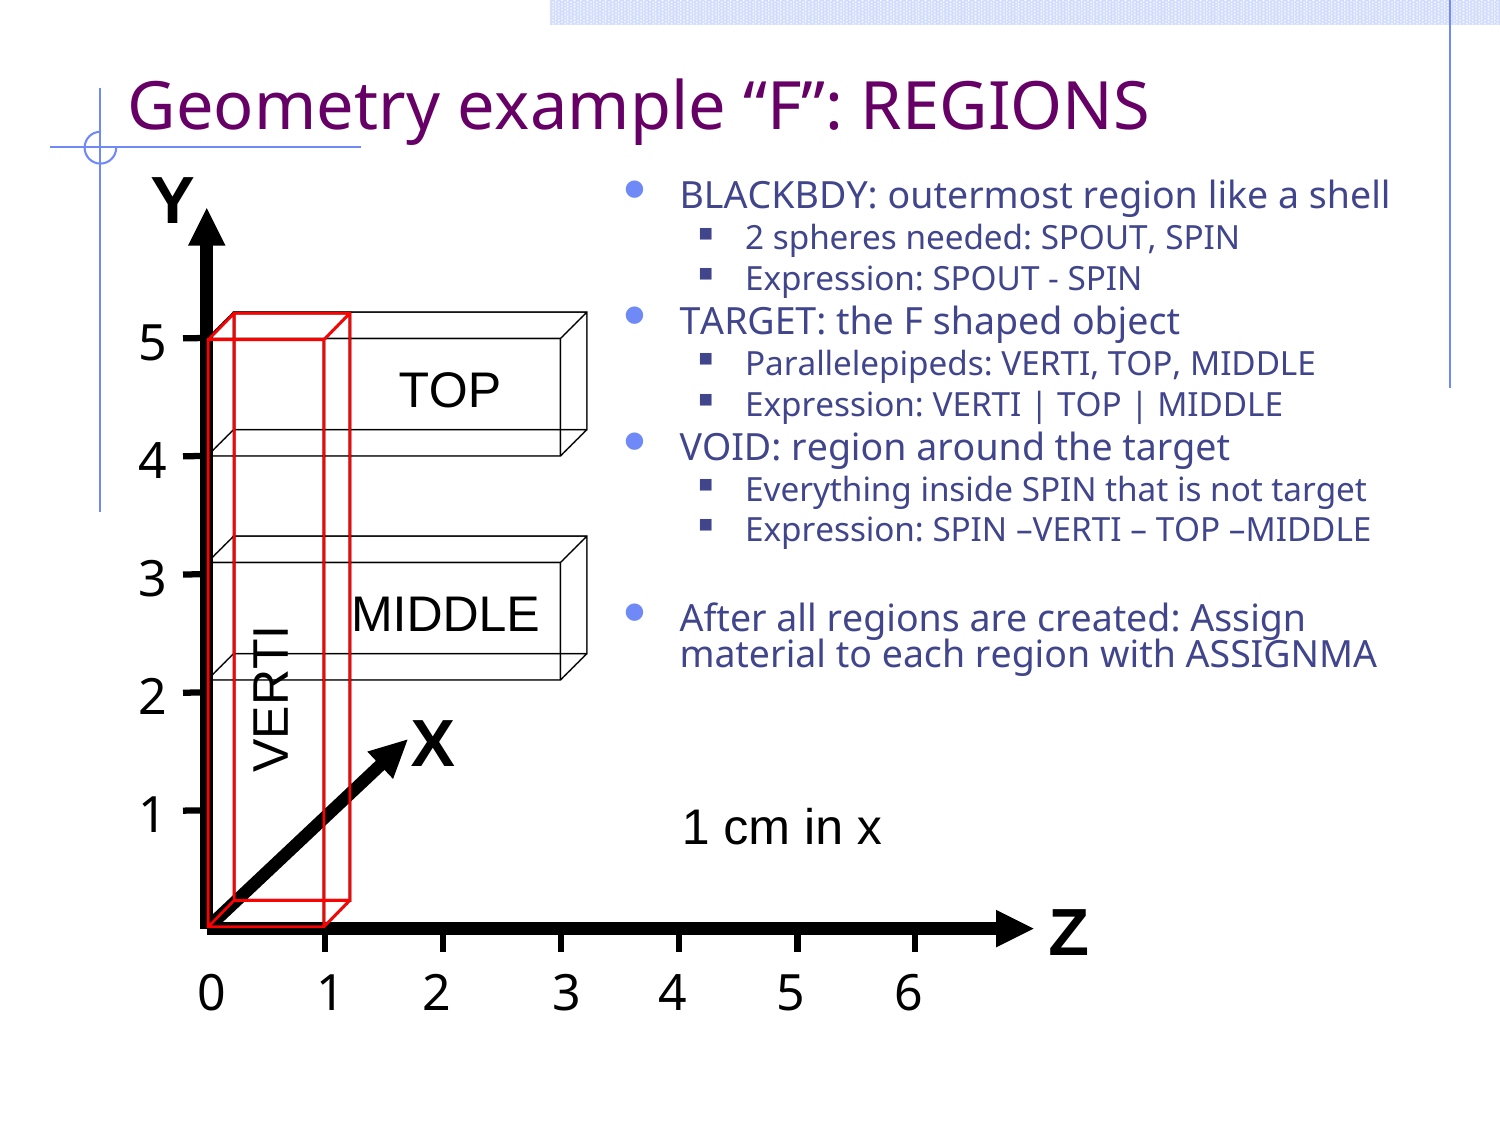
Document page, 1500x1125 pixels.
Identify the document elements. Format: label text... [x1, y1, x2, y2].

text_box Z [1033, 881, 1129, 977]
text_box 2 [407, 952, 467, 1028]
text_box 0 [183, 952, 242, 1028]
text_box TOP [383, 349, 526, 426]
text_box 4 [643, 952, 703, 1028]
title Geometry example “F”: REGIONS [112, 49, 1388, 150]
text_box VERTI [230, 597, 306, 787]
text_box [207, 337, 561, 457]
text_box 1 [123, 774, 183, 851]
text_box 1 cm in x [667, 786, 998, 863]
text_box MIDDLE [336, 574, 597, 650]
list BLACKBDY: outermost region like a shell 2 spheres needed: SPOUT, SPIN Expression: SPOUT - SPIN TARGET: the F shaped object Parallelepipeds: VERTI, TOP, MIDDLE Expression: VERTI | TOP | MIDDLE VOID: region around the target Everything inside SPIN that is not target Expression: SPIN –VERTI – TOP –MIDDLE After all regions are created: Assign material to each region with ASSIGNMA [608, 172, 1471, 728]
text_box 4 [123, 420, 183, 496]
text_box [325, 562, 561, 681]
picture [549, 0, 1448, 25]
picture [1452, 0, 1500, 25]
text_box [206, 338, 325, 929]
text_box 1 [301, 952, 361, 1028]
text_box 2 [123, 656, 183, 733]
text_box 3 [537, 952, 597, 1028]
text_box X [395, 692, 585, 788]
text_box [200, 208, 214, 338]
text_box 6 [879, 952, 939, 1028]
text_box 5 [123, 302, 183, 378]
text_box [916, 922, 1033, 935]
text_box 5 [761, 952, 821, 1028]
text_box Y [135, 148, 325, 245]
text_box 3 [123, 538, 183, 615]
